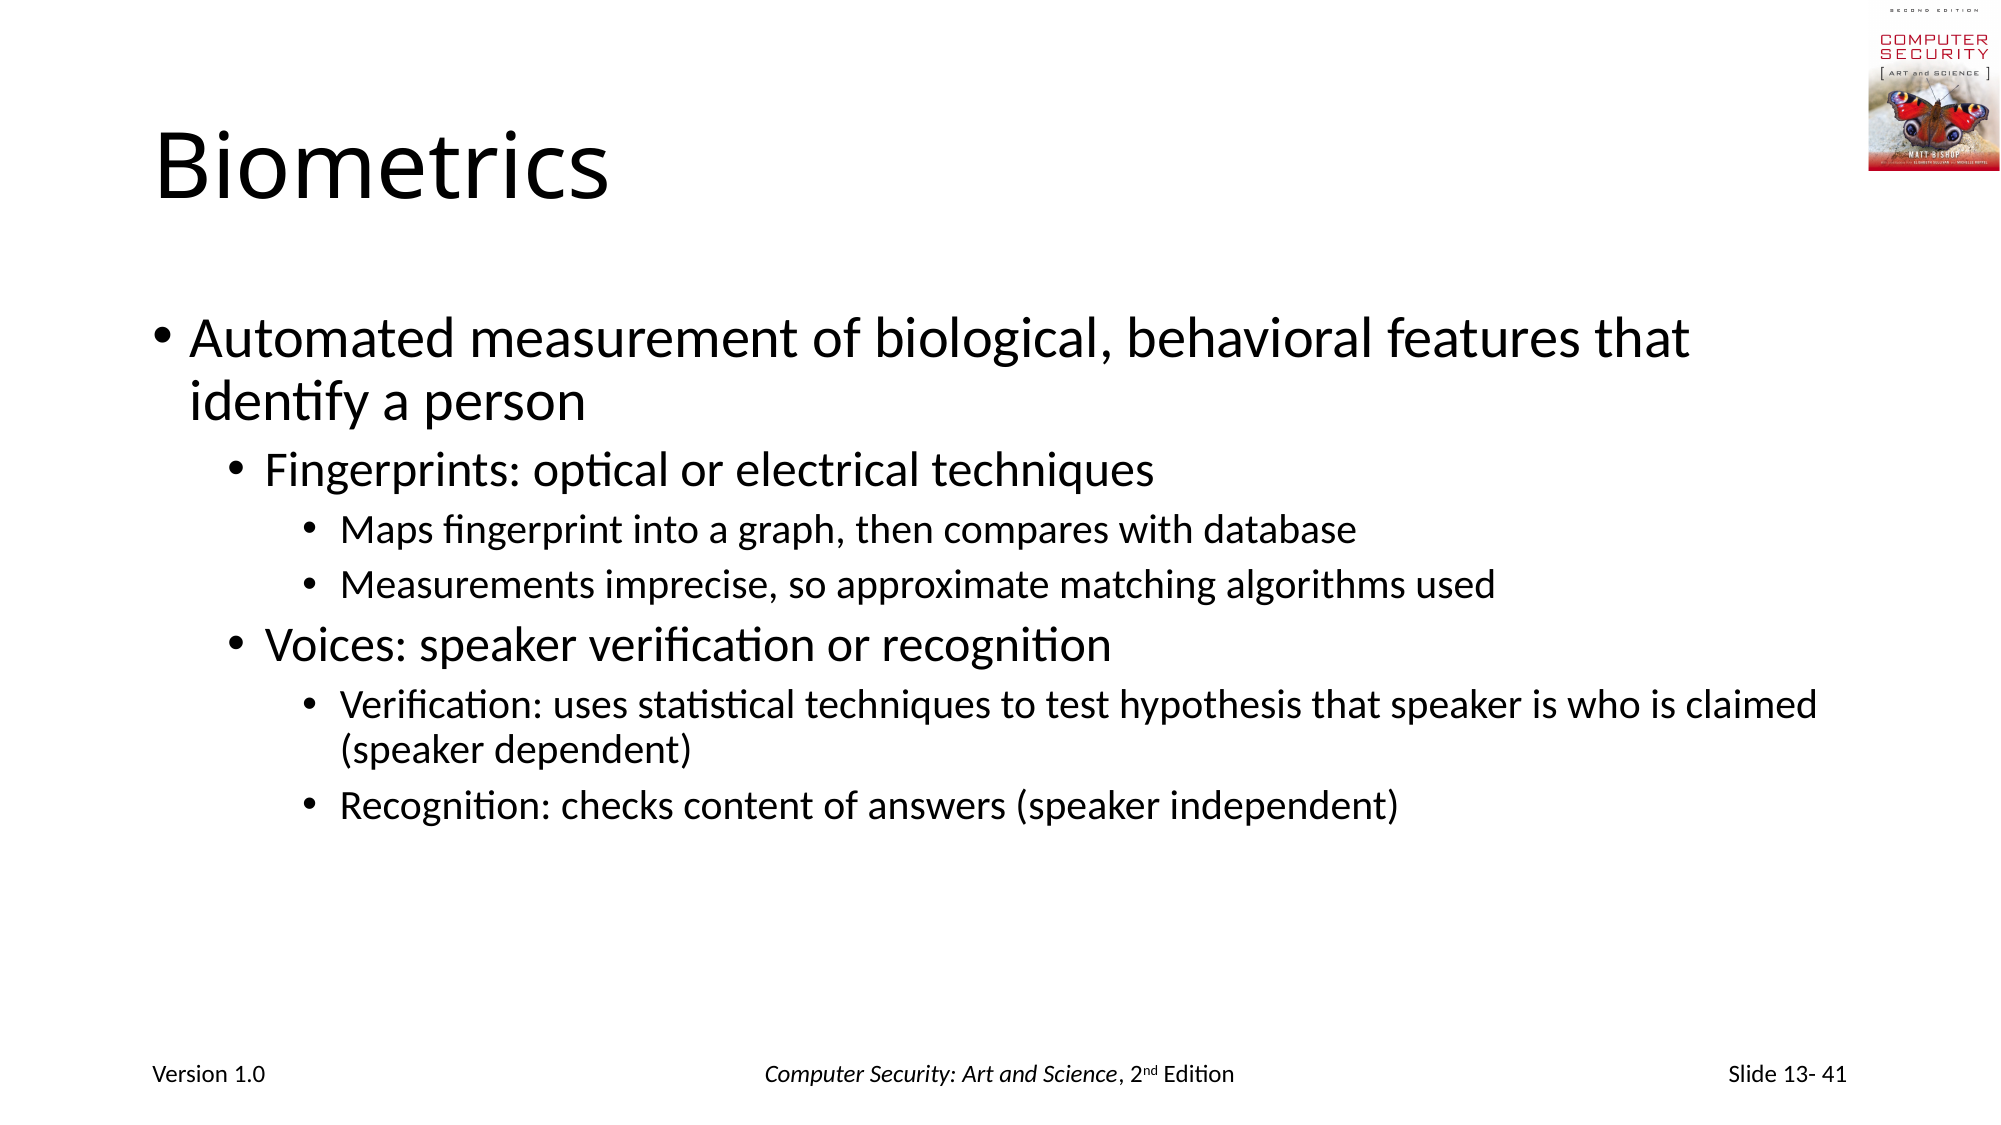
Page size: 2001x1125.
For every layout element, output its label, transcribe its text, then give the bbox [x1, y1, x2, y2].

title Biometrics [137, 59, 1863, 278]
slide_number Version 1.0 [137, 1042, 588, 1103]
picture [1868, 0, 2000, 171]
footer Computer Security: Art and Science, 2nd Edition [662, 1042, 1338, 1103]
list Automated measurement of biological, behavioral features that identify a person Fingerprints: optical or electrical techniques Maps fingerprint into a graph, then compares with database Measurements imprecise, so approximate matching algorithms used Voices: speaker verification or recognition Verification: uses statistical techniques to test hypothesis that speaker is who is claimed (speaker dependent) Recognition: checks content of answers (speaker independent) [137, 299, 1863, 1014]
slide_number Slide 13- 41 [1412, 1042, 1863, 1103]
